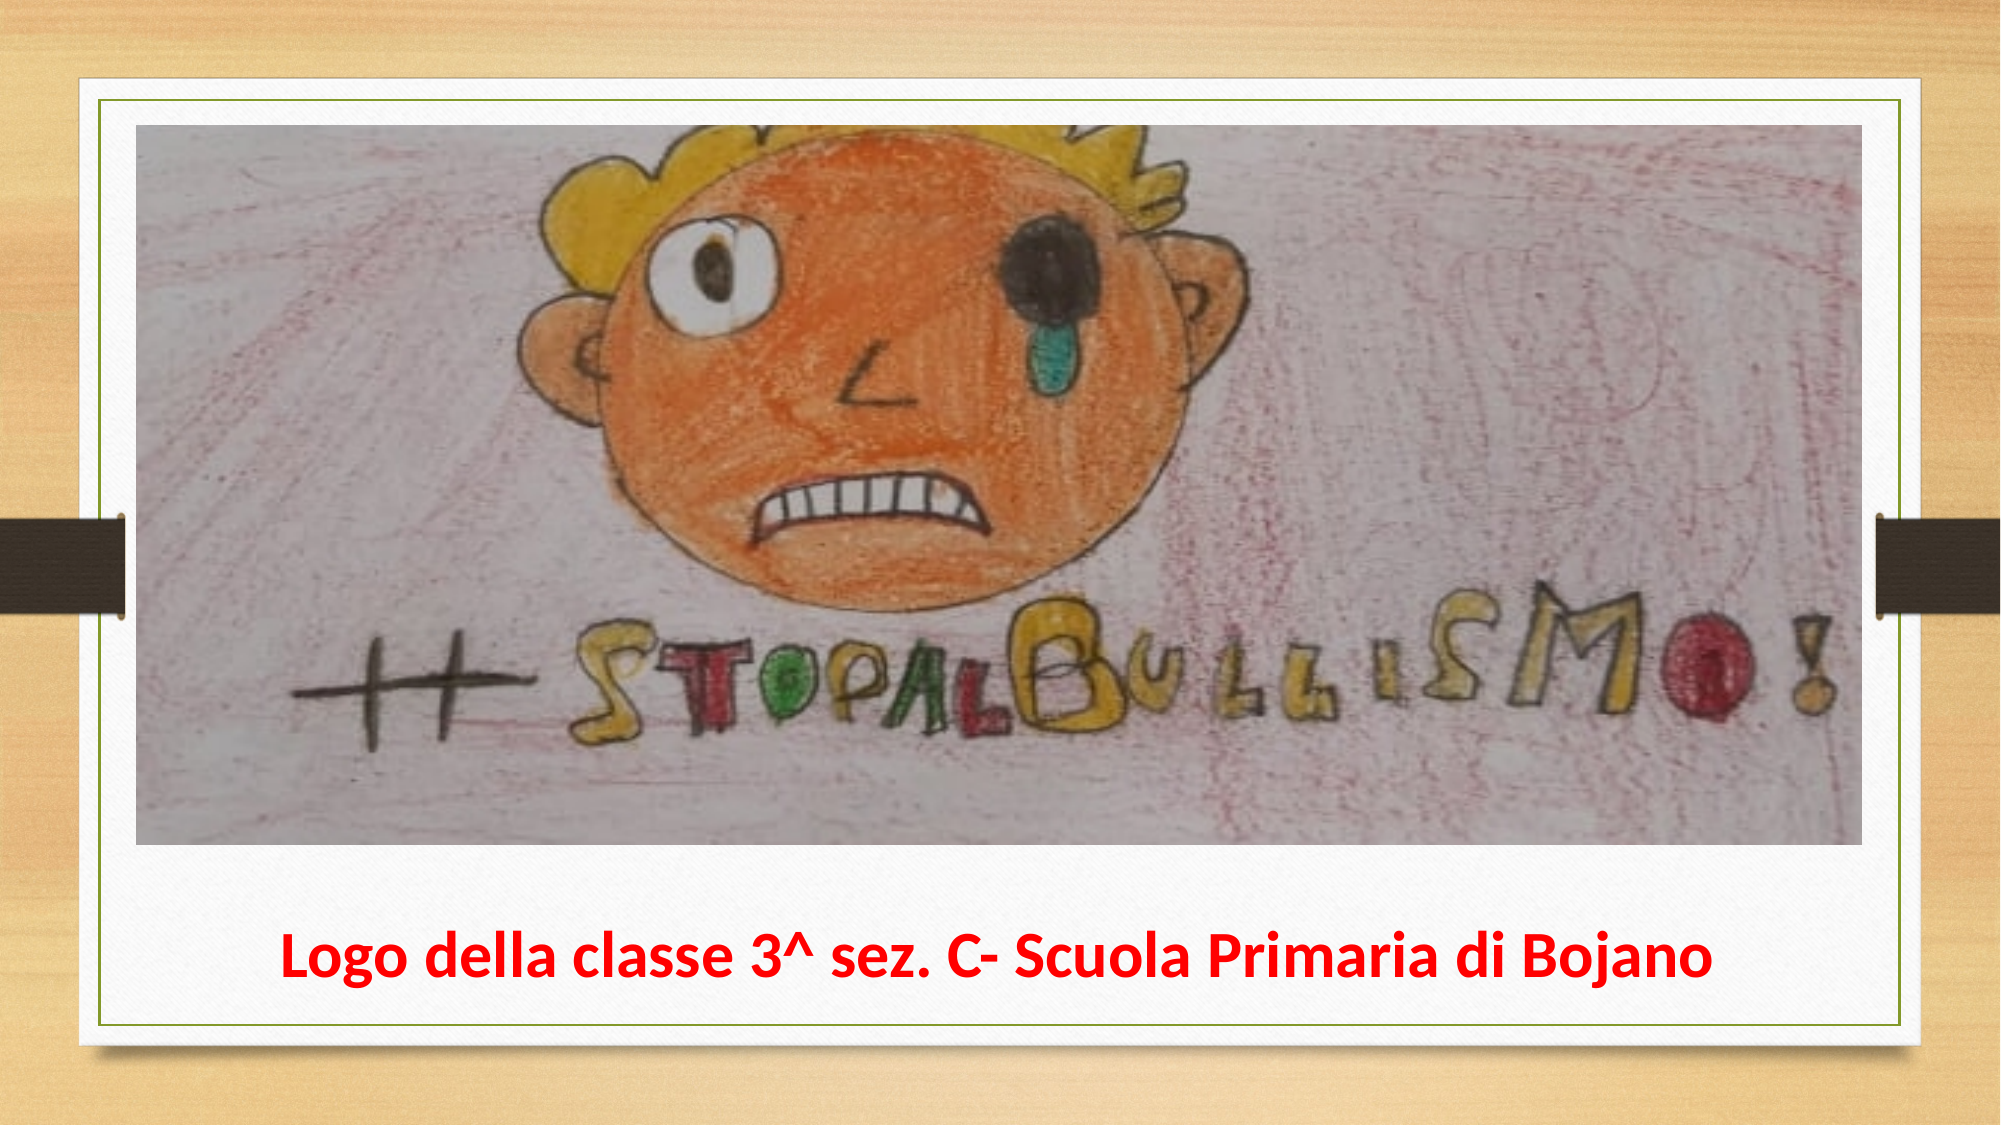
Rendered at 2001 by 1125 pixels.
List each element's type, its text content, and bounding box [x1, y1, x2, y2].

list Logo della classe 3^ sez. C- Scuola Primaria di Bojano [136, 904, 1862, 999]
picture [0, 0, 2001, 1125]
